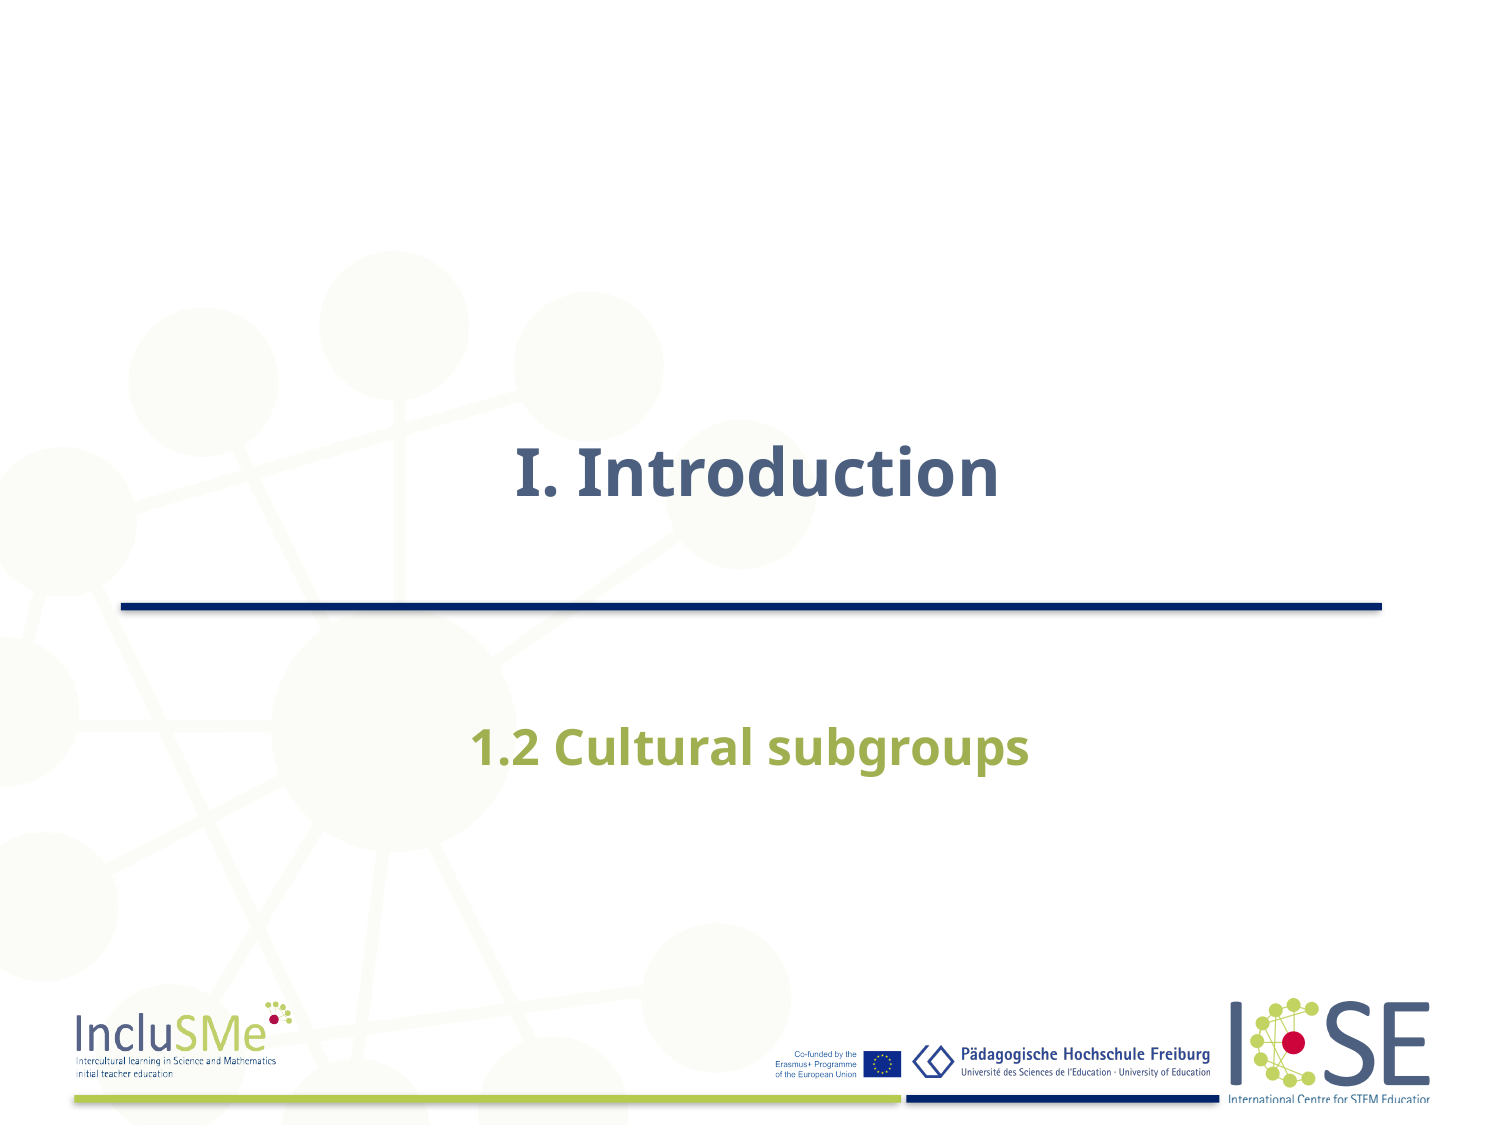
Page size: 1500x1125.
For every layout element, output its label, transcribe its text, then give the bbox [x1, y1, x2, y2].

picture [912, 1045, 1210, 1078]
subtitle 1.2 Cultural subgroups [225, 637, 1275, 925]
picture [74, 1000, 293, 1084]
title I. Introduction [112, 349, 1388, 591]
picture [773, 1049, 902, 1080]
